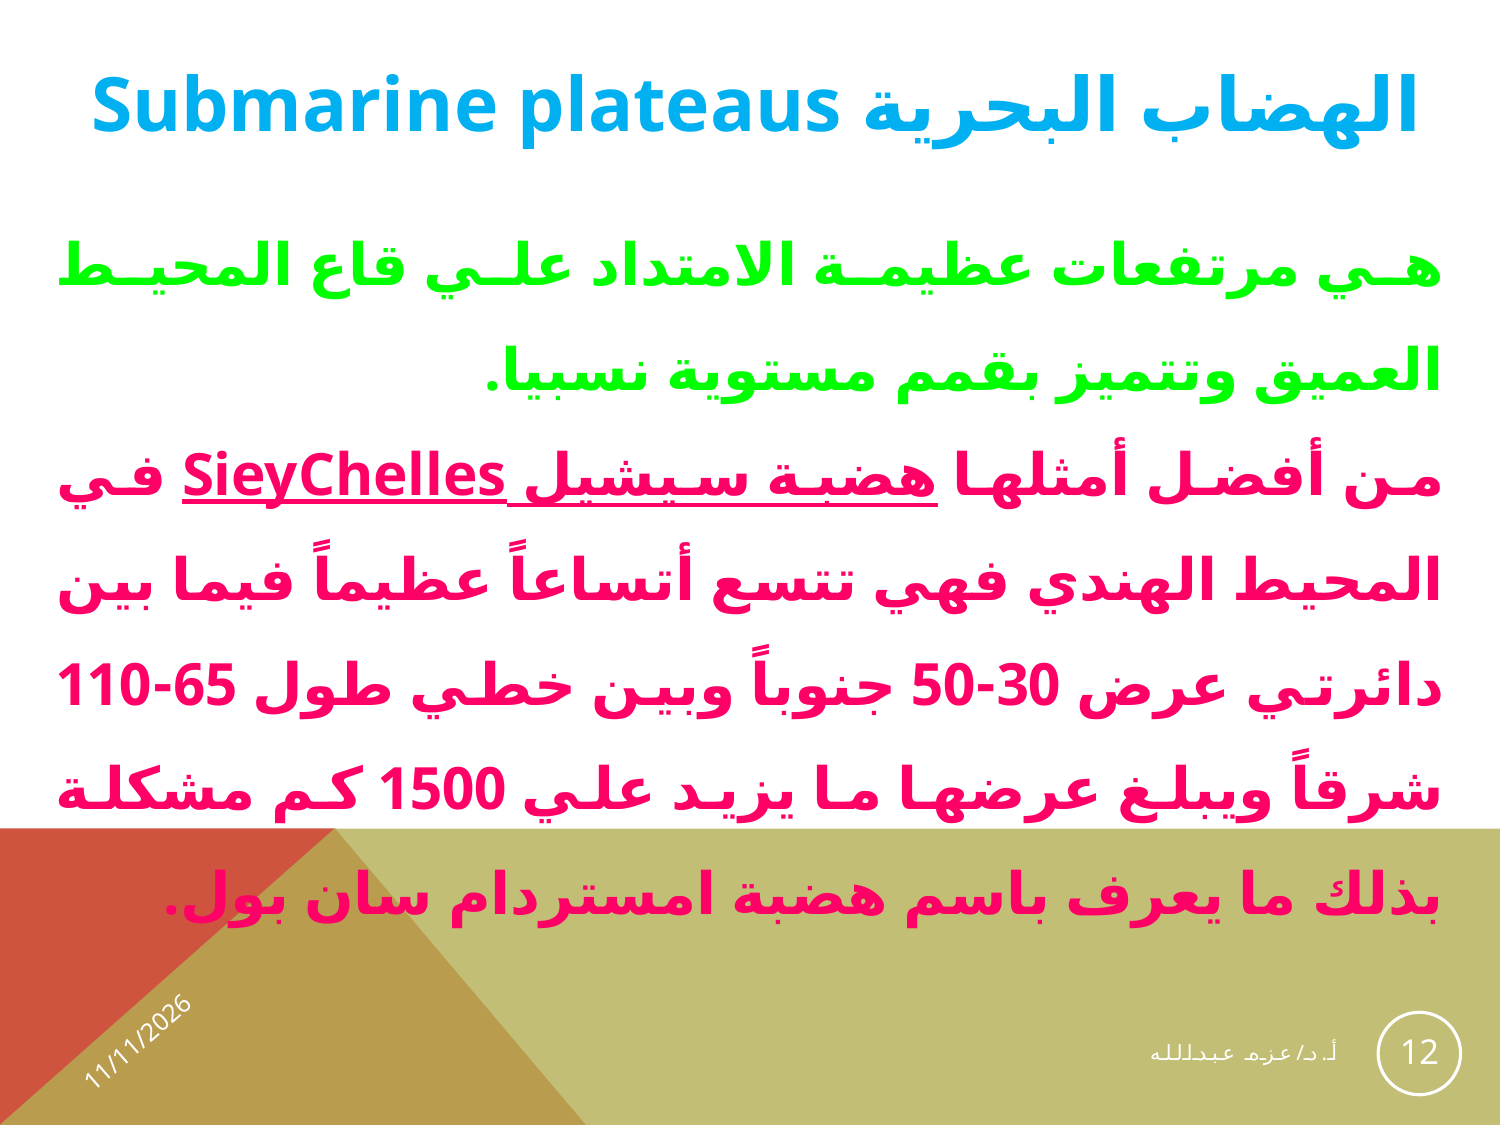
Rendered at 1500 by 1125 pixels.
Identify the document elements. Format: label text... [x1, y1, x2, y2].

footer أ.د/عزه عبدالله [577, 1031, 1352, 1076]
slide_number 12 [1376, 1010, 1463, 1097]
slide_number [65, 849, 357, 1109]
text_box هي مرتفعات عظيمة الامتداد علي قاع المحيط العميق وتتميز بقمم مستوية نسبيا. من أفضل أمثلها هضبة سيشيل SieyChelles في المحيط الهندي فهي تتسع أتساعاً عظيماً فيما بين دائرتي عرض 30-50 جنوباً وبين خطي طول 65-110 شرقاً ويبلغ عرضها ما يزيد علي 1500 كم مشكلة بذلك ما يعرف باسم هضبة امستردام سان بول. [41, 184, 1459, 934]
text_box الهضاب البحرية Submarine plateaus [56, 49, 1436, 154]
